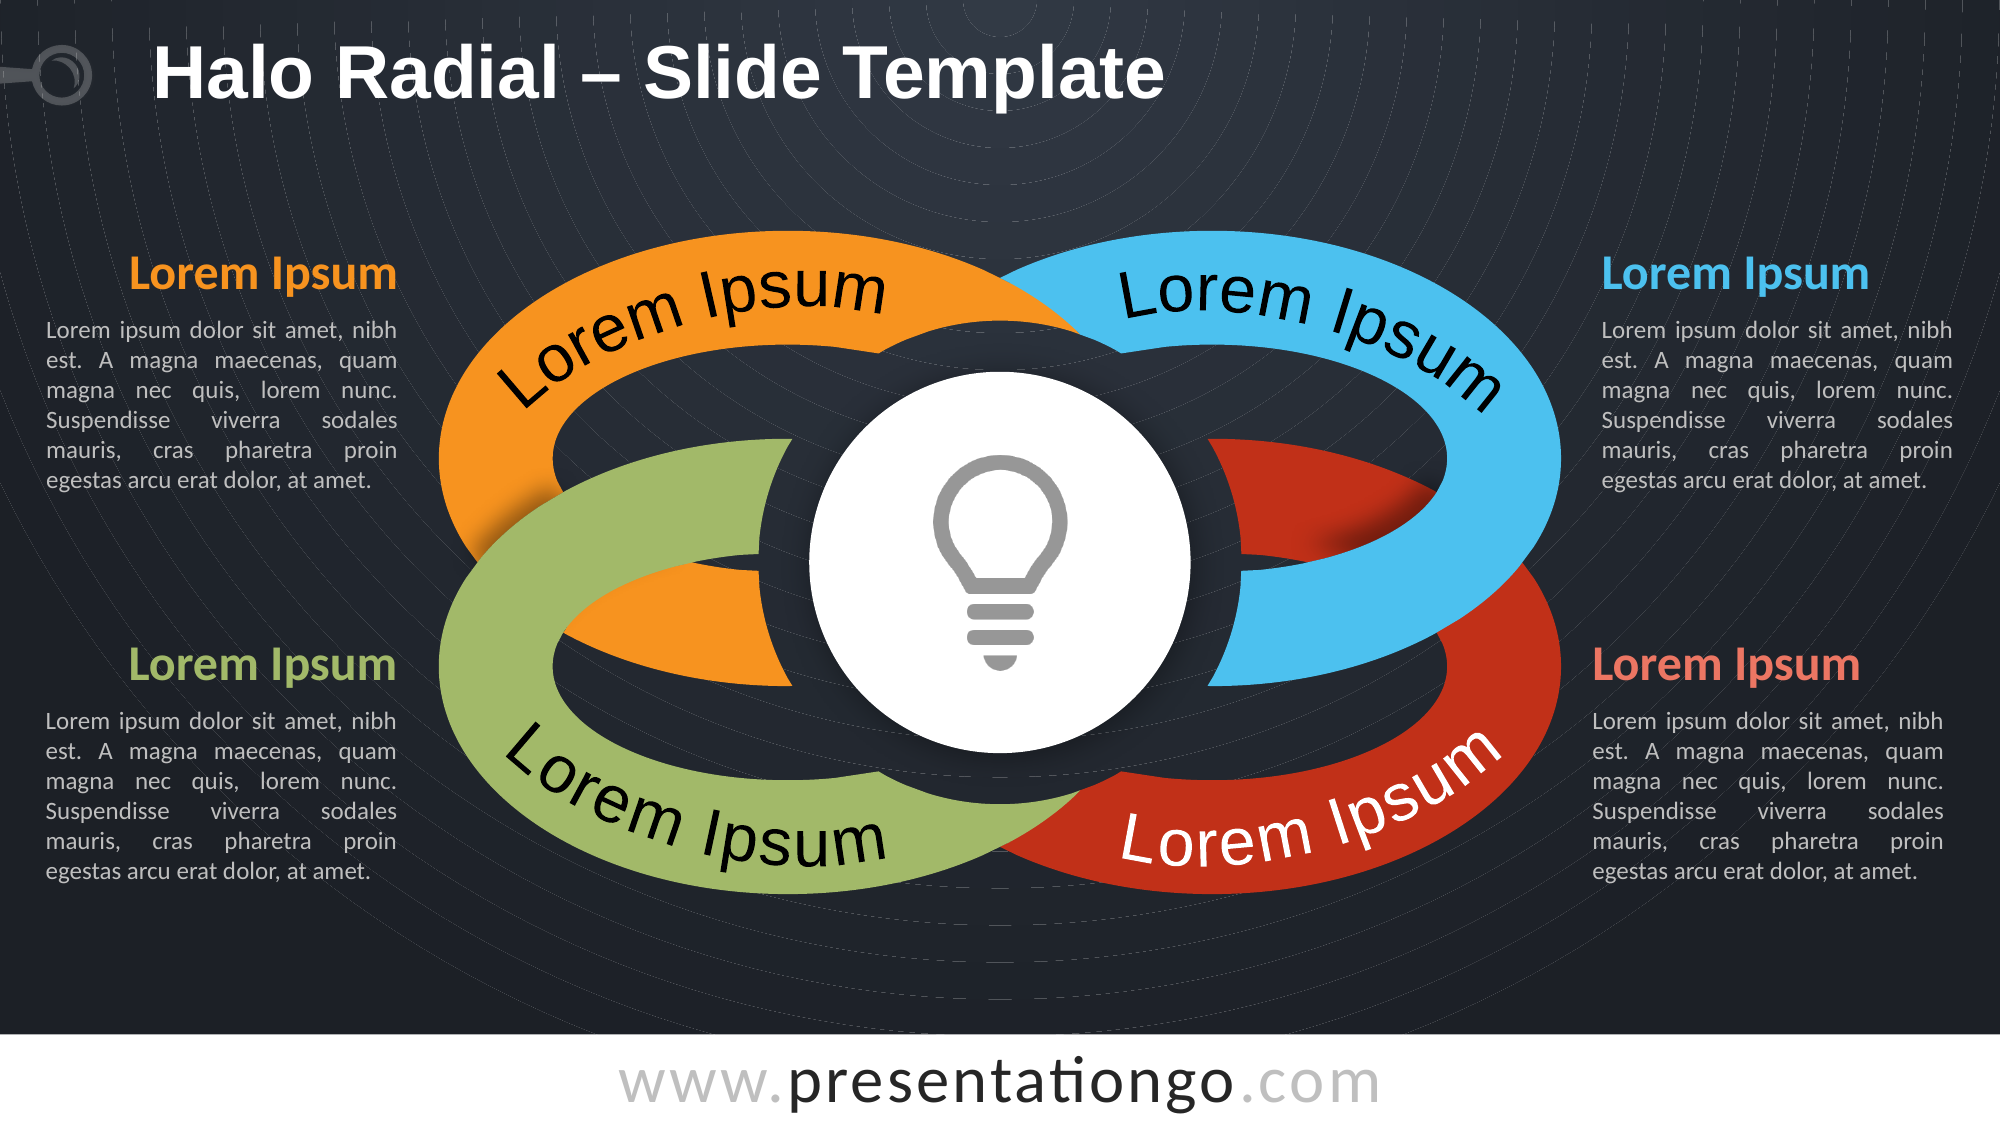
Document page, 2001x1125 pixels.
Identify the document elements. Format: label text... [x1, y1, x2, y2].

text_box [1601, 230, 1954, 504]
text_box [437, 229, 1079, 541]
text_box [1592, 621, 1945, 895]
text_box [45, 621, 398, 895]
title Halo Radial – Slide Template [137, 26, 2000, 148]
text_box [437, 437, 1081, 896]
text_box [1205, 437, 1408, 562]
picture [876, 439, 1124, 686]
text_box [808, 370, 1192, 755]
text_box [564, 562, 795, 688]
text_box [997, 229, 1563, 688]
text_box [1000, 563, 1563, 896]
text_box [46, 230, 399, 504]
